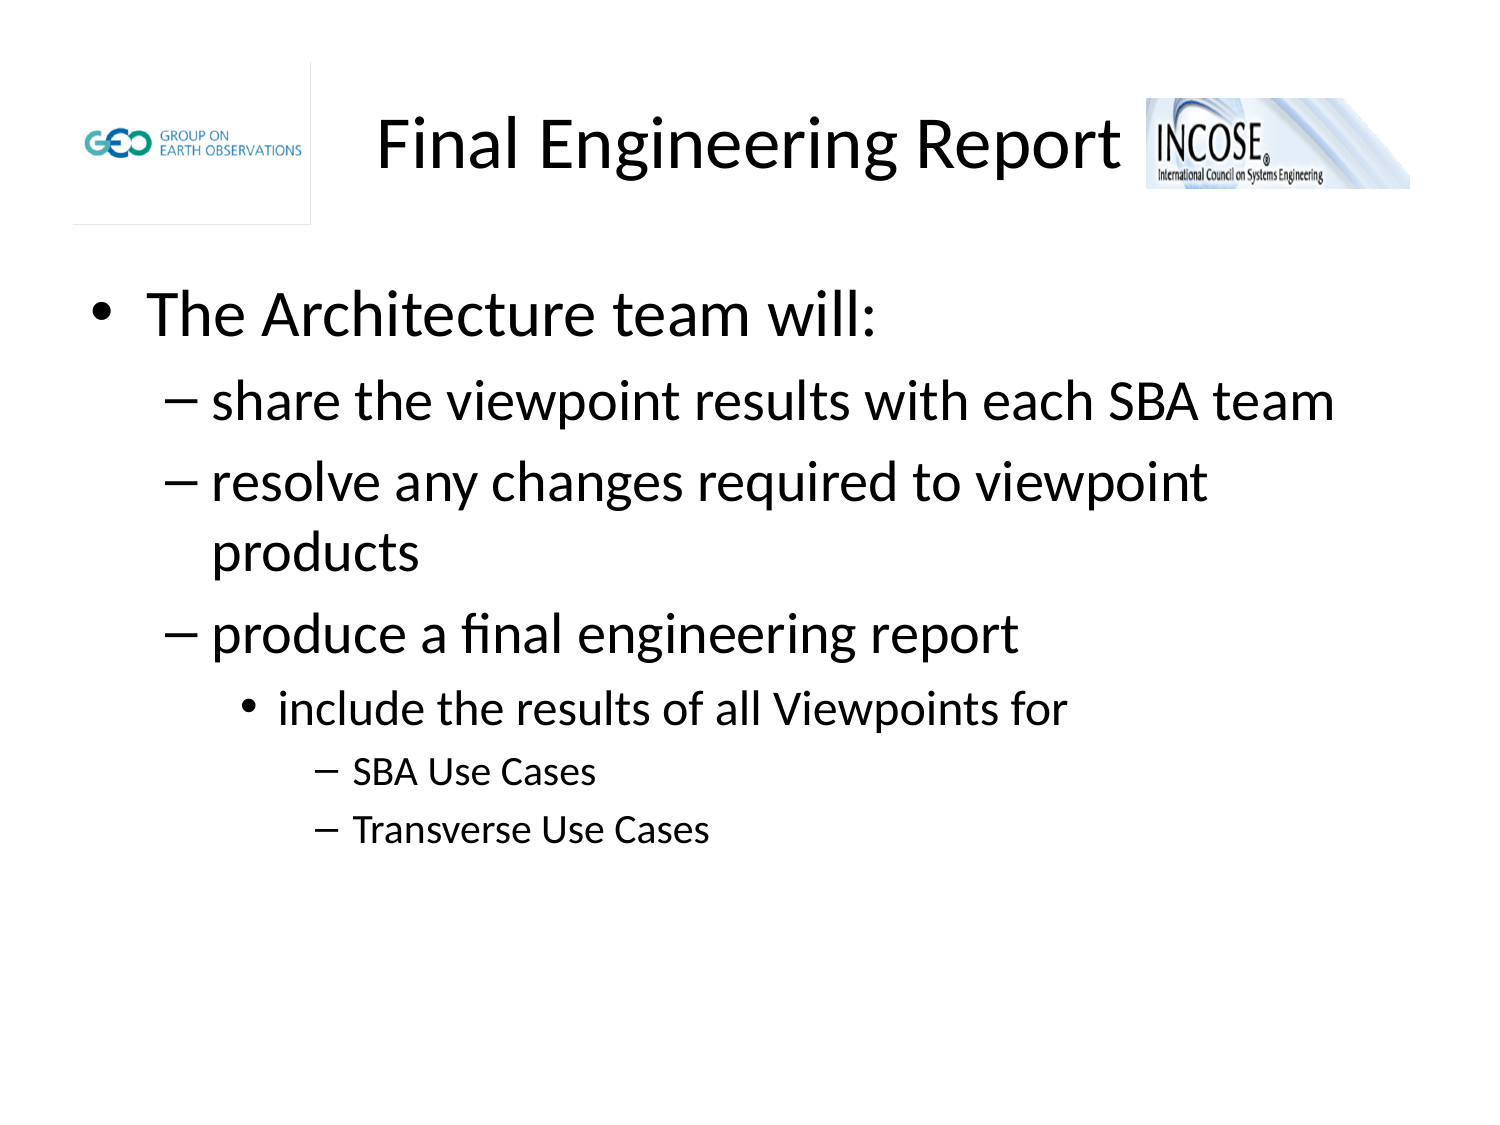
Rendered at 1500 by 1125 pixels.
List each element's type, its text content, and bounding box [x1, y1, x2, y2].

list The Architecture team will: share the viewpoint results with each SBA team resolve any changes required to viewpoint products produce a final engineering report include the results of all Viewpoints for SBA Use Cases Transverse Use Cases [74, 262, 1426, 1006]
title Final Engineering Report [74, 44, 1426, 233]
